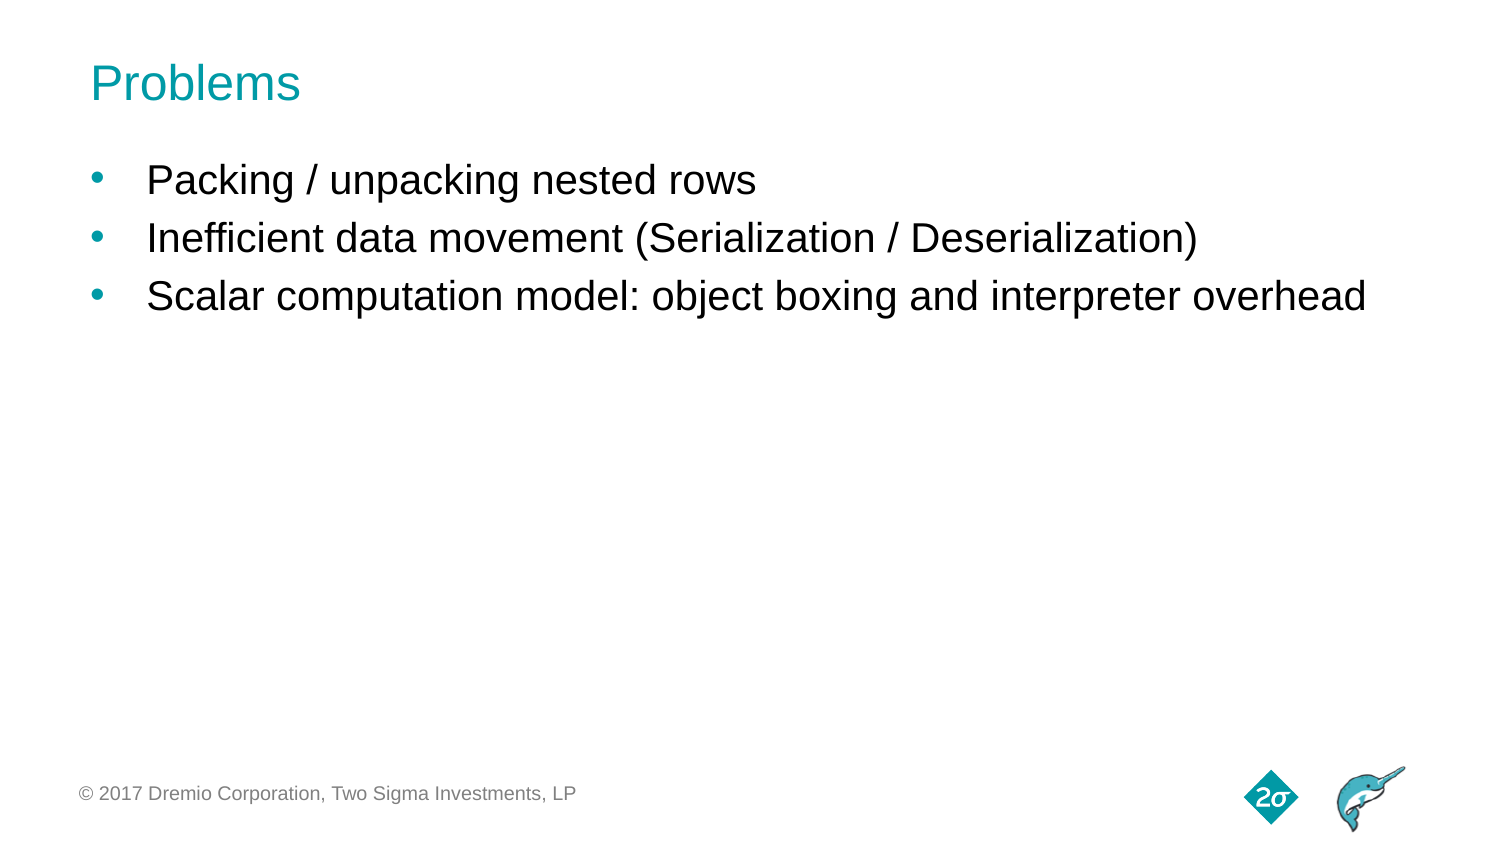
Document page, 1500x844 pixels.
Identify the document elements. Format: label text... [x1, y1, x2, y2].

picture [1242, 768, 1300, 826]
picture [1336, 766, 1409, 833]
list Packing / unpacking nested rows Inefficient data movement (Serialization / Deserialization) Scalar computation model: object boxing and interpreter overhead [75, 144, 1425, 754]
title Problems [75, 33, 1425, 127]
